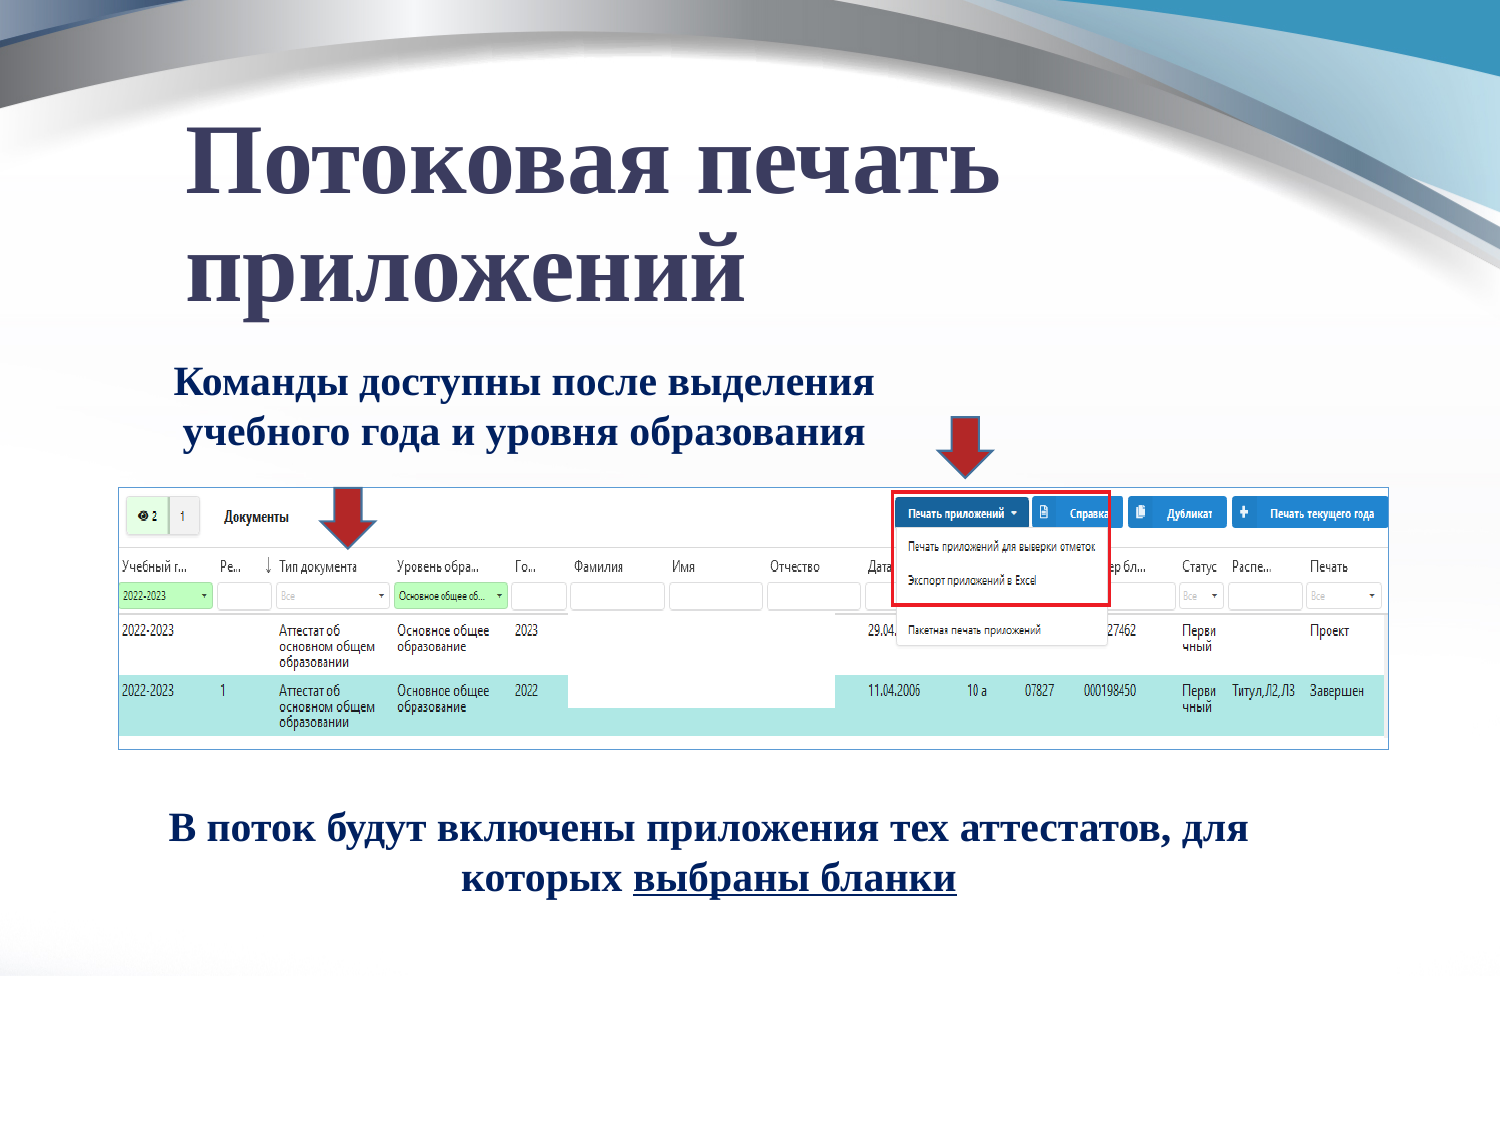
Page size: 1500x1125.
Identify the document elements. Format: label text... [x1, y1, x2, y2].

text_box Команды доступны после выделения учебного года и уровня образования [145, 346, 903, 462]
title Потоковая печать приложений [170, 109, 1171, 322]
text_box [935, 416, 995, 480]
text_box В поток будут включены приложения тех аттестатов, для которых выбраны бланки [145, 792, 1272, 908]
picture [0, 0, 1500, 1125]
